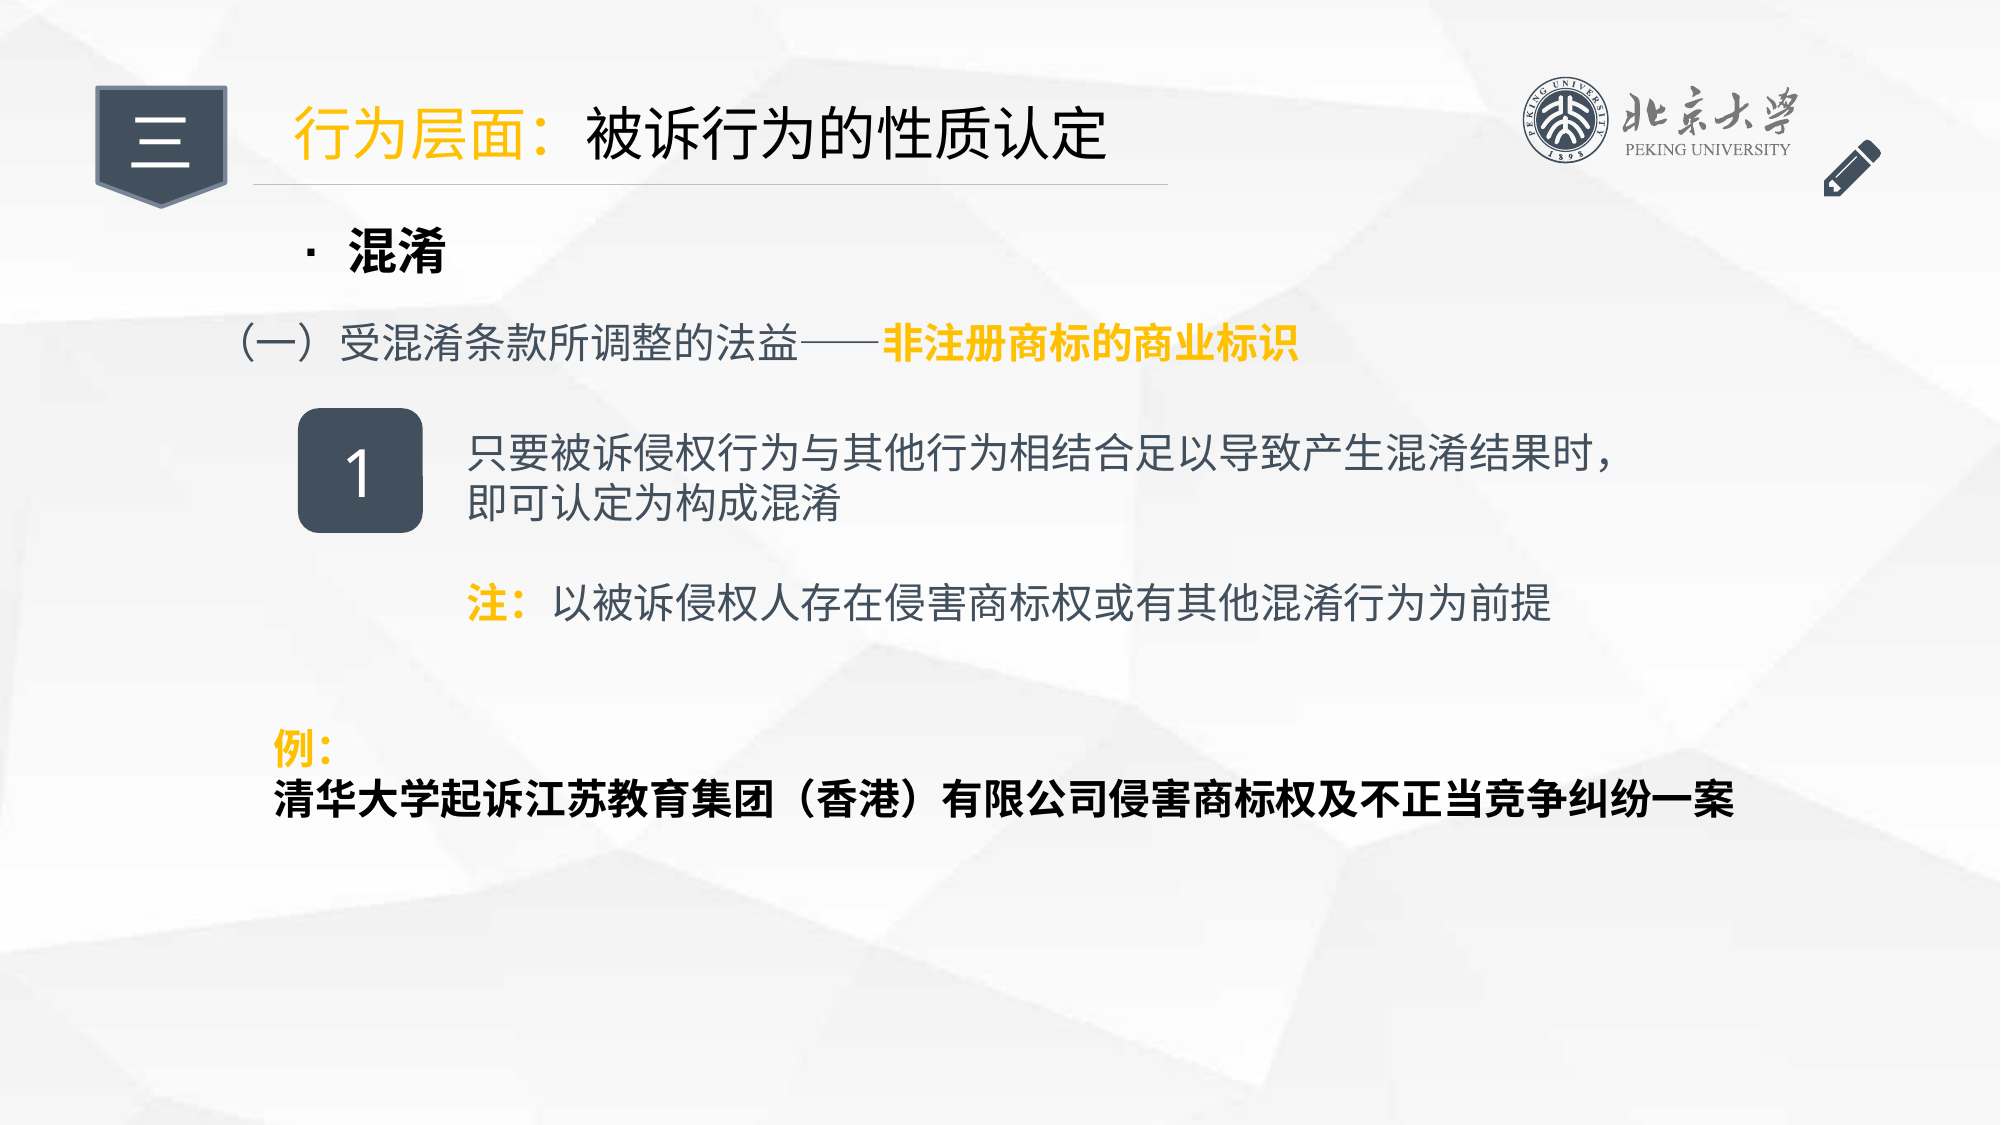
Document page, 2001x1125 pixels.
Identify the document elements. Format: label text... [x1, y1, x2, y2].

text_box 只要被诉侵权行为与其他行为相结合足以导致产生混淆结果时， 即可认定为构成混淆 注：以被诉侵权人存在侵害商标权或有其他混淆行为为前提 [452, 419, 1651, 635]
picture [0, 0, 2001, 1125]
text_box 行为层面：被诉行为的性质认定 [277, 88, 1132, 177]
text_box · 混淆 [289, 212, 462, 288]
text_box 三 [95, 85, 228, 209]
text_box 例： 清华大学起诉江苏教育集团（香港）有限公司侵害商标权及不正当竞争纠纷一案 [258, 715, 1750, 831]
text_box （一）受混淆条款所调整的法益——非注册商标的商业标识 [199, 309, 1315, 375]
text_box 1 [297, 408, 423, 533]
